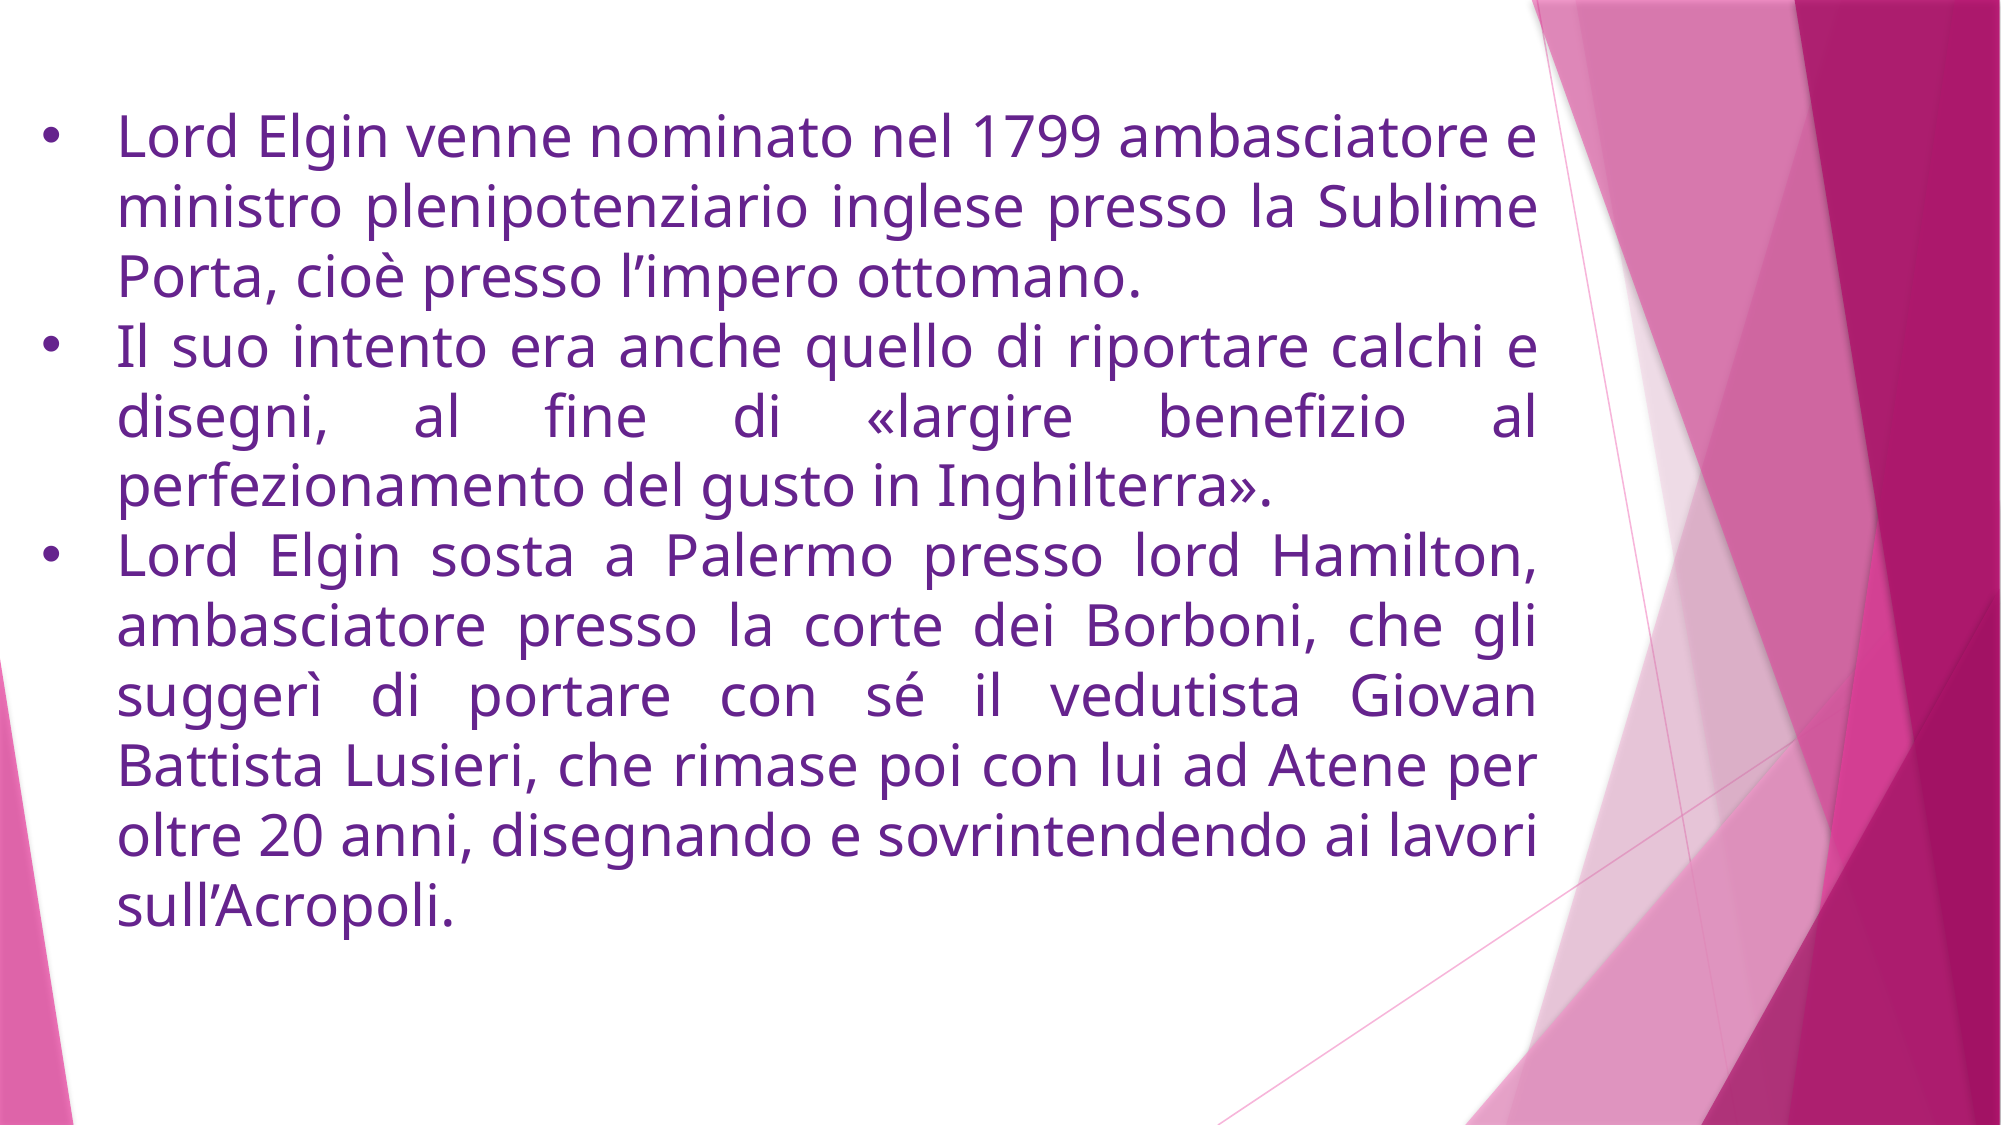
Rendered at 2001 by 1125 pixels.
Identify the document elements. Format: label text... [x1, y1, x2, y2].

text_box Lord Elgin venne nominato nel 1799 ambasciatore e ministro plenipotenziario inglese presso la Sublime Porta, cioè presso l’impero ottomano. Il suo intento era anche quello di riportare calchi e disegni, al fine di «largire benefizio al perfezionamento del gusto in Inghilterra». Lord Elgin sosta a Palermo presso lord Hamilton, ambasciatore presso la corte dei Borboni, che gli suggerì di portare con sé il vedutista Giovan Battista Lusieri, che rimase poi con lui ad Atene per oltre 20 anni, disegnando e sovrintendendo ai lavori sull’Acropoli. [26, 91, 1555, 1034]
